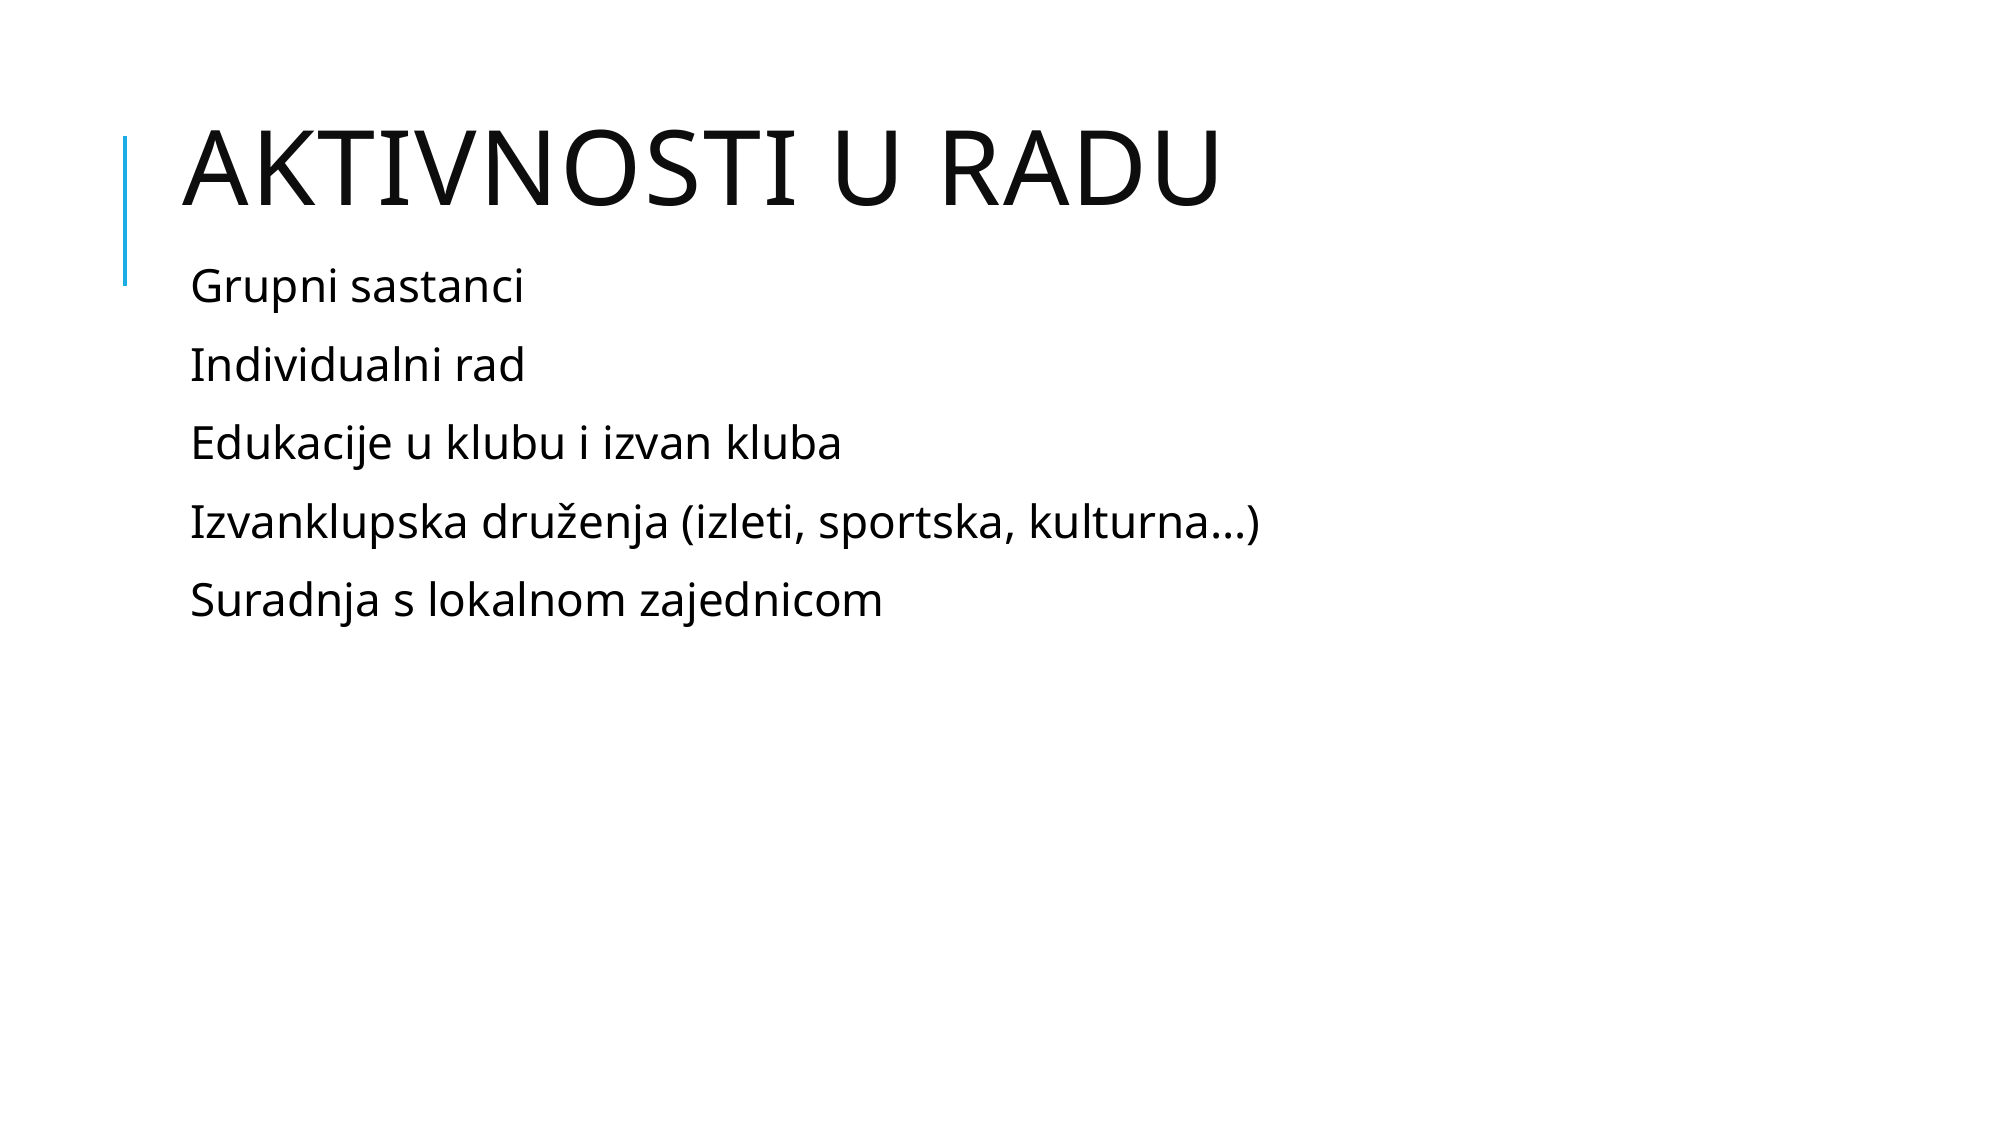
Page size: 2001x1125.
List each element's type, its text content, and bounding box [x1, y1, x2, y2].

list Grupni sastanci Individualni rad Edukacije u klubu i izvan kluba Izvanklupska druženja (izleti, sportska, kulturna…) Suradnja s lokalnom zajednicom [168, 255, 1763, 1035]
title Aktivnosti u radu [168, 96, 1763, 255]
